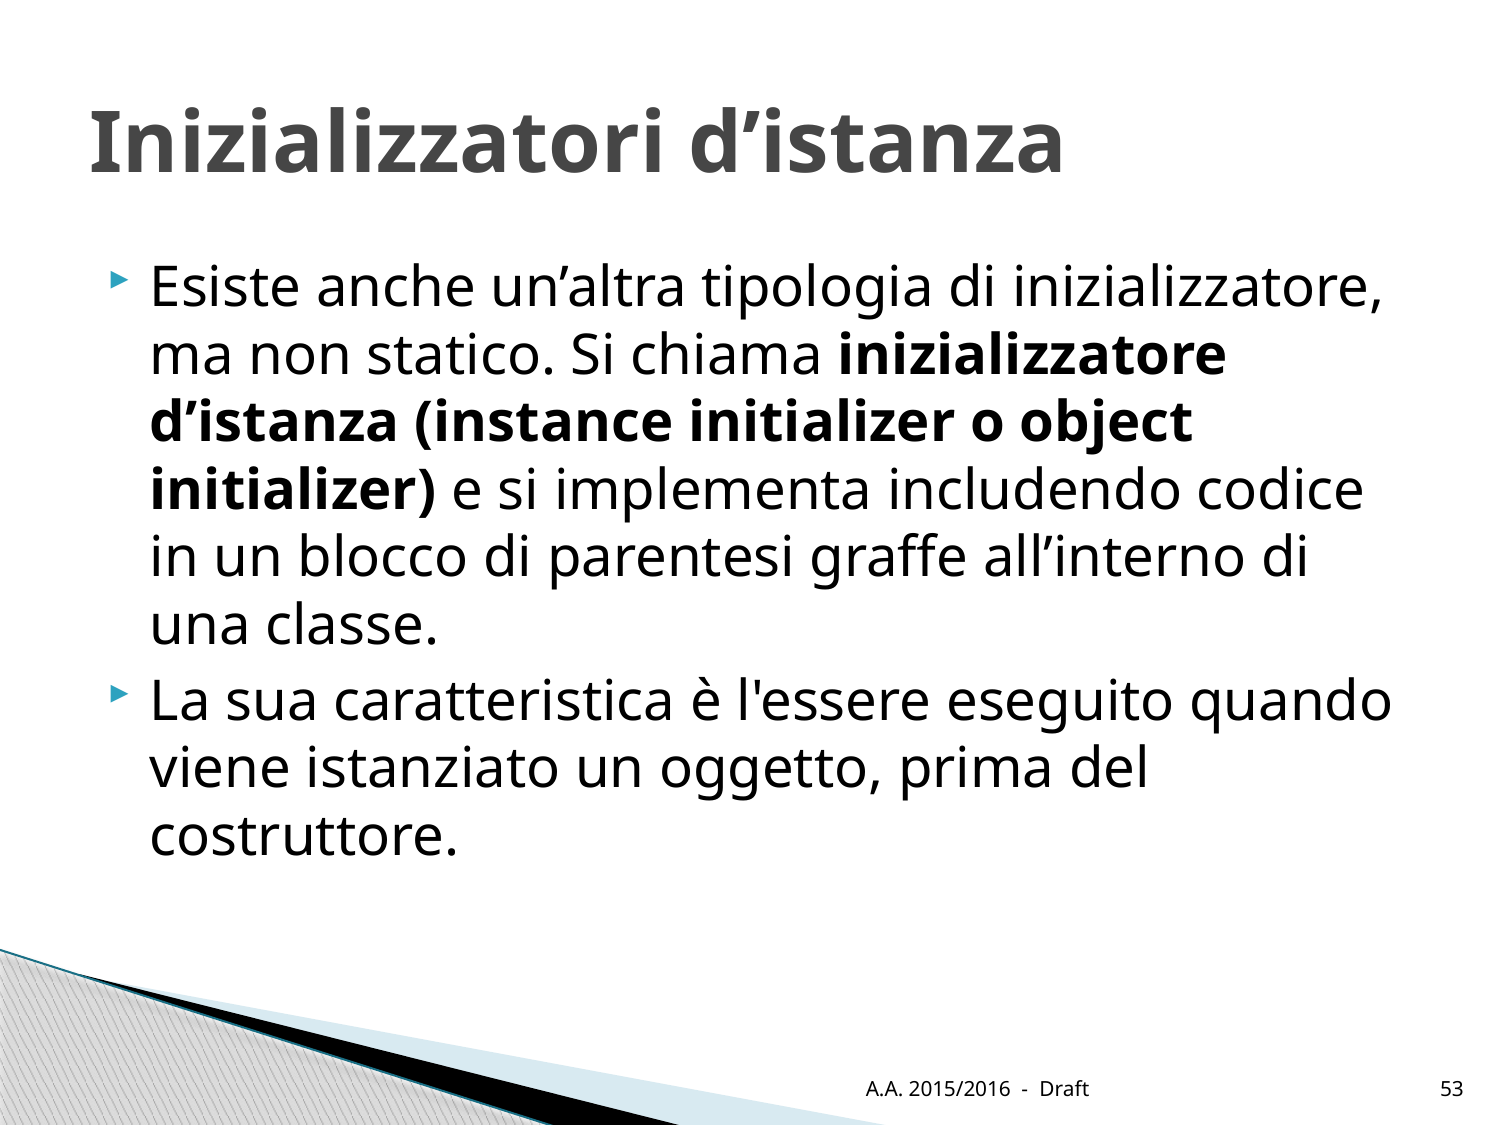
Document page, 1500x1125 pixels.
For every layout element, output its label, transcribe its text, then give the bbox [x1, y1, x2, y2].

slide_number 53 [1418, 1051, 1479, 1112]
title Inizializzatori d’istanza [75, 45, 1425, 233]
list Esiste anche un’altra tipologia di inizializzatore, ma non statico. Si chiama inizializzatore d’istanza (instance initializer o object initializer) e si implementa includendo codice in un blocco di parentesi graffe all’interno di una classe. La sua caratteristica è l'essere eseguito quando viene istanziato un oggetto, prima del costruttore. [75, 243, 1425, 986]
footer A.A. 2015/2016 - Draft [718, 1051, 1105, 1112]
